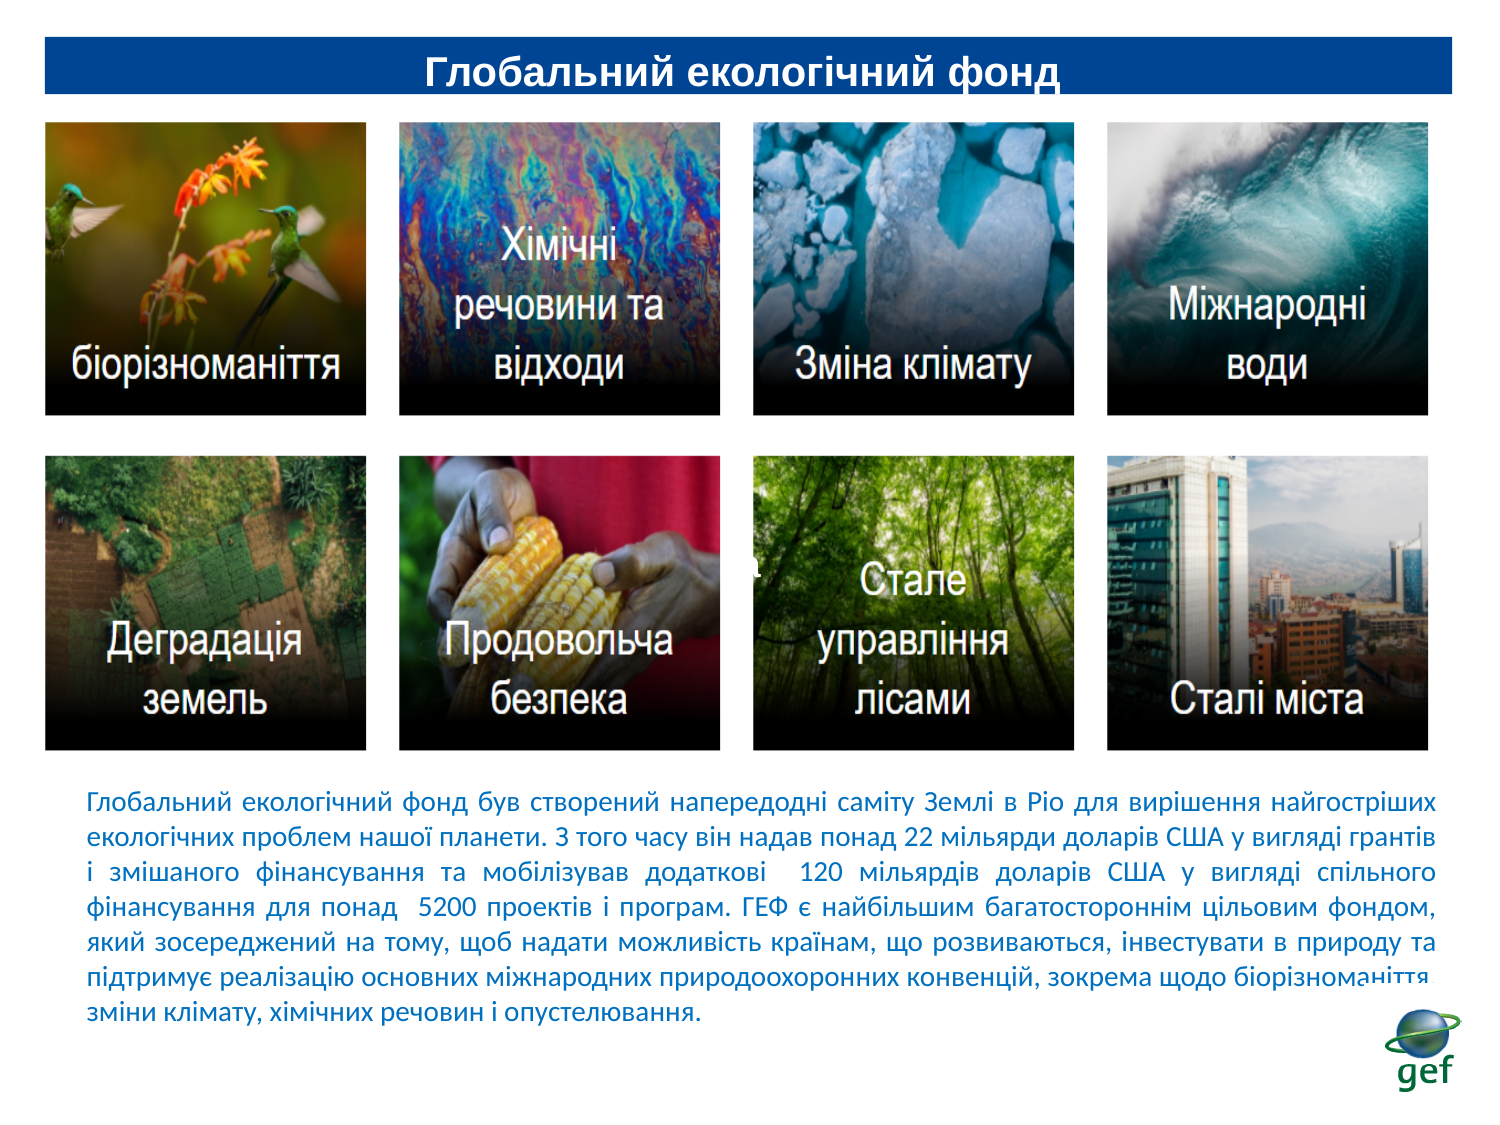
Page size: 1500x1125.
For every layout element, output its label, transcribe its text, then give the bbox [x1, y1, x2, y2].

text_box Глобальний екологічний фонд був створений напередодні саміту Землі в Ріо для вирішення найгостріших екологічних проблем нашої планети. З того часу він надав понад 22 мільярди доларів США у вигляді грантів і змішаного фінансування та мобілізував додаткові 120 мільярдів доларів США у вигляді спільного фінансування для понад 5200 проектів і програм. ГЕФ є найбільшим багатостороннім цільовим фондом, який зосереджений на тому, щоб надати можливість країнам, що розвиваються, інвестувати в природу та підтримує реалізацію основних міжнародних природоохоронних конвенцій, зокрема щодо біорізноманіття, зміни клімату, хімічних речовин і опустелювання. [71, 789, 1453, 1035]
text_box Глобальний екологічний фонд [44, 36, 1453, 66]
picture [1363, 982, 1489, 1093]
picture [10, 66, 1453, 783]
